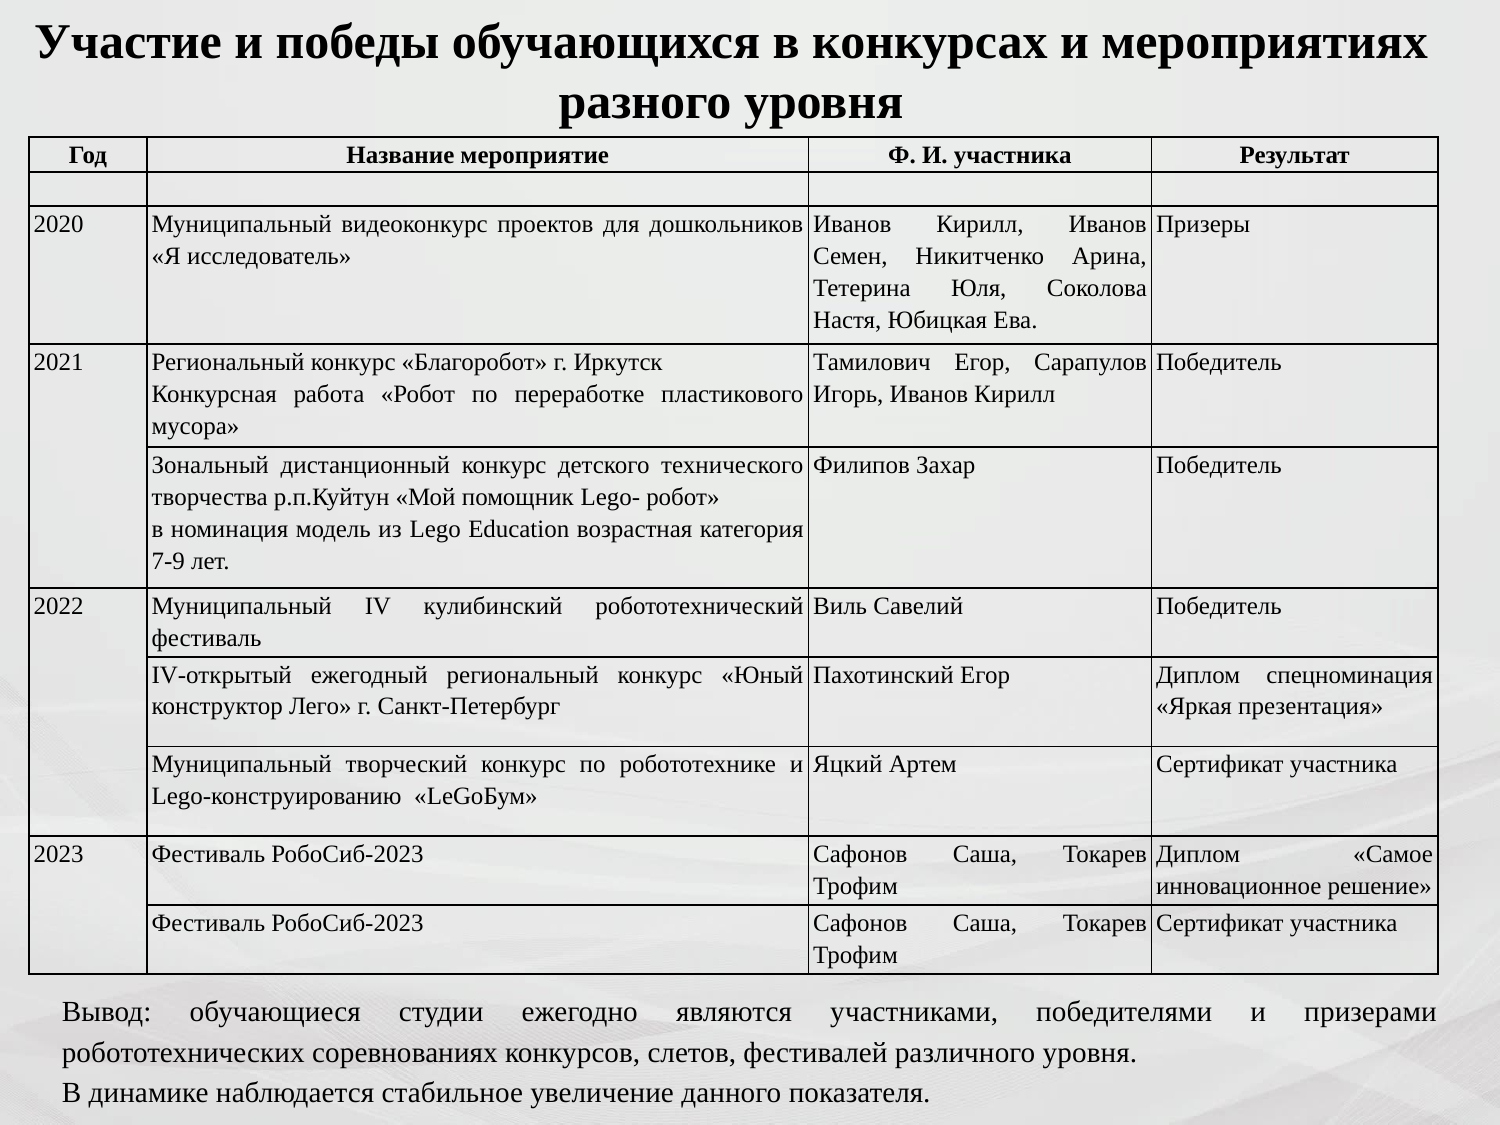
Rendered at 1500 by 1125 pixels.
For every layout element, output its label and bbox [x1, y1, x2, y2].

list [0, 0, 1500, 1125]
